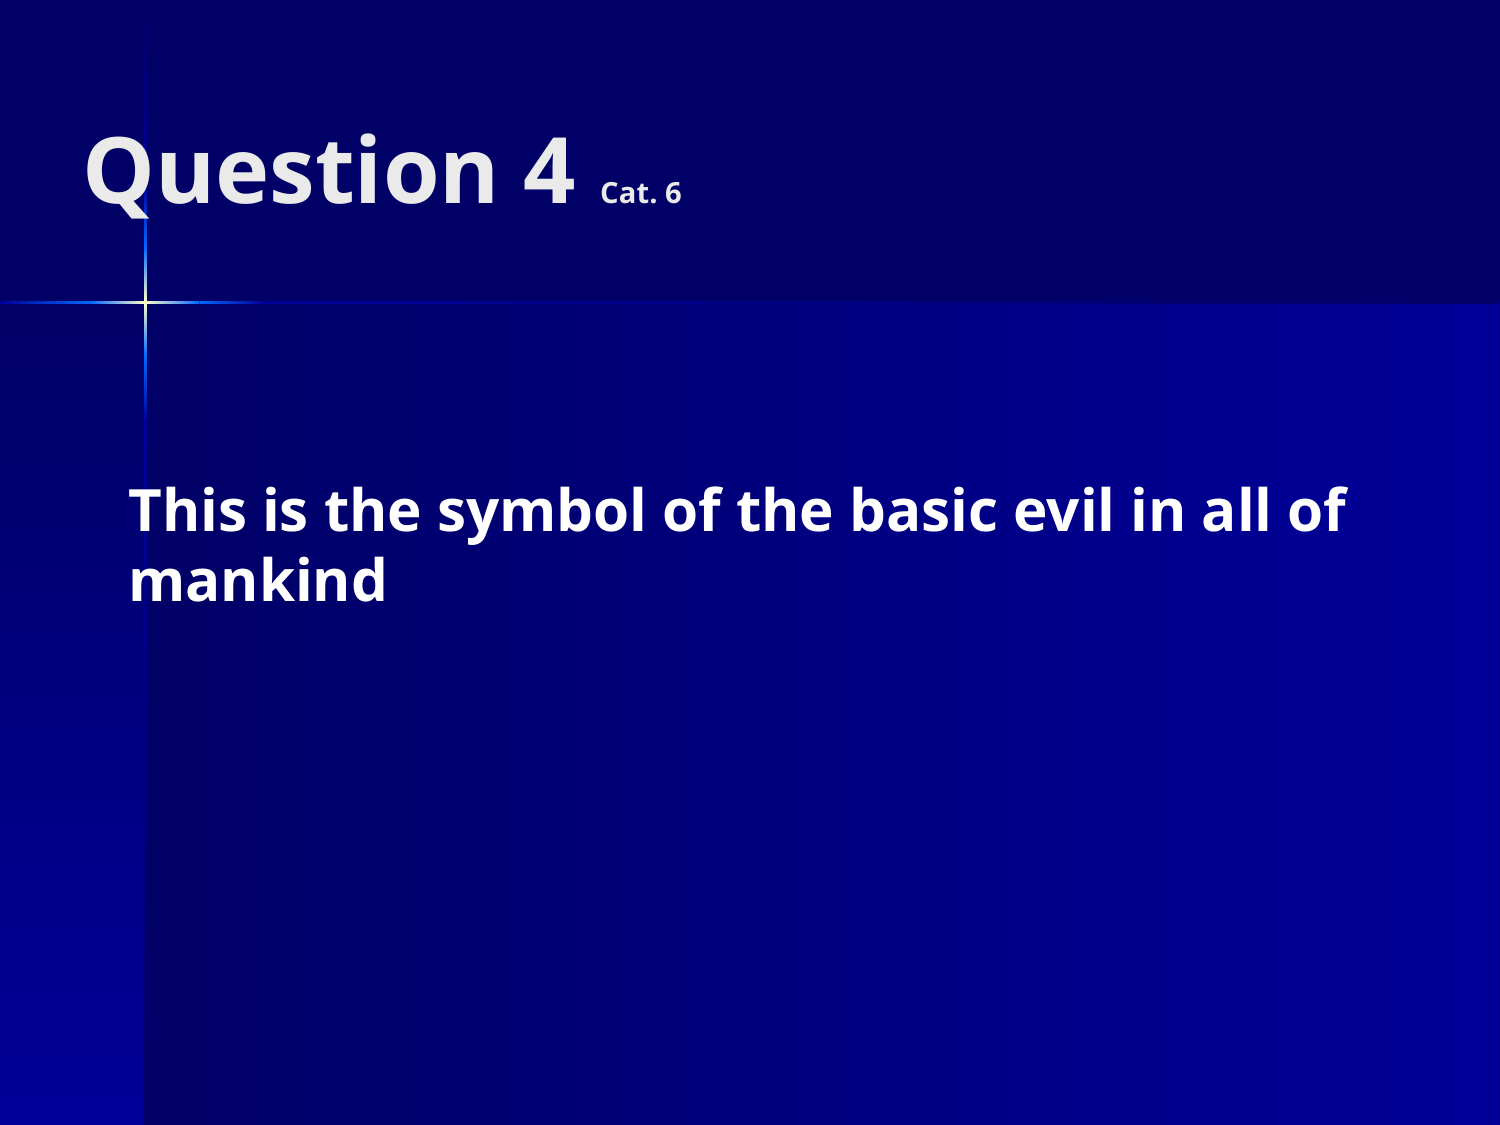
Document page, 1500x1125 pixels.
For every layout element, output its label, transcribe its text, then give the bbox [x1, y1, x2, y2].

text_box This is the symbol of the basic evil in all of mankind [113, 465, 1398, 621]
title Question 4 Cat. 6 [67, 49, 946, 230]
